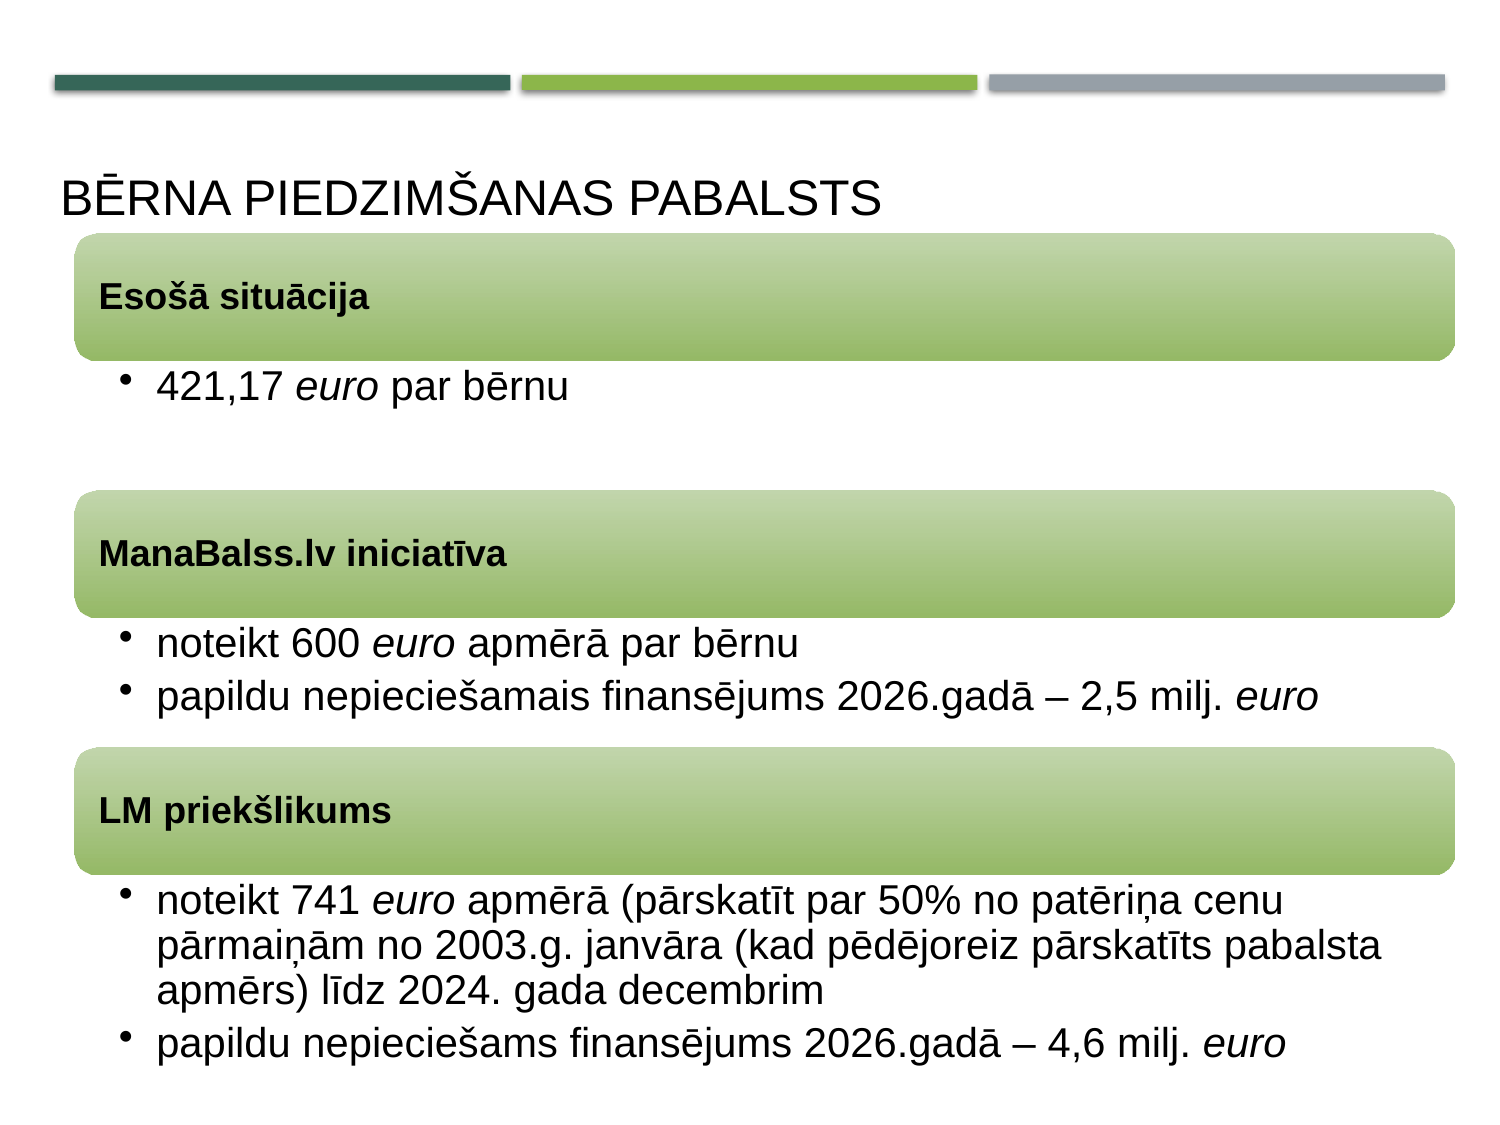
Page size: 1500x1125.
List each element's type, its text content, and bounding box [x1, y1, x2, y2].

title BĒRNA PIEDZIMŠANAS PABALSTS [45, 62, 1425, 233]
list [74, 232, 1456, 1068]
